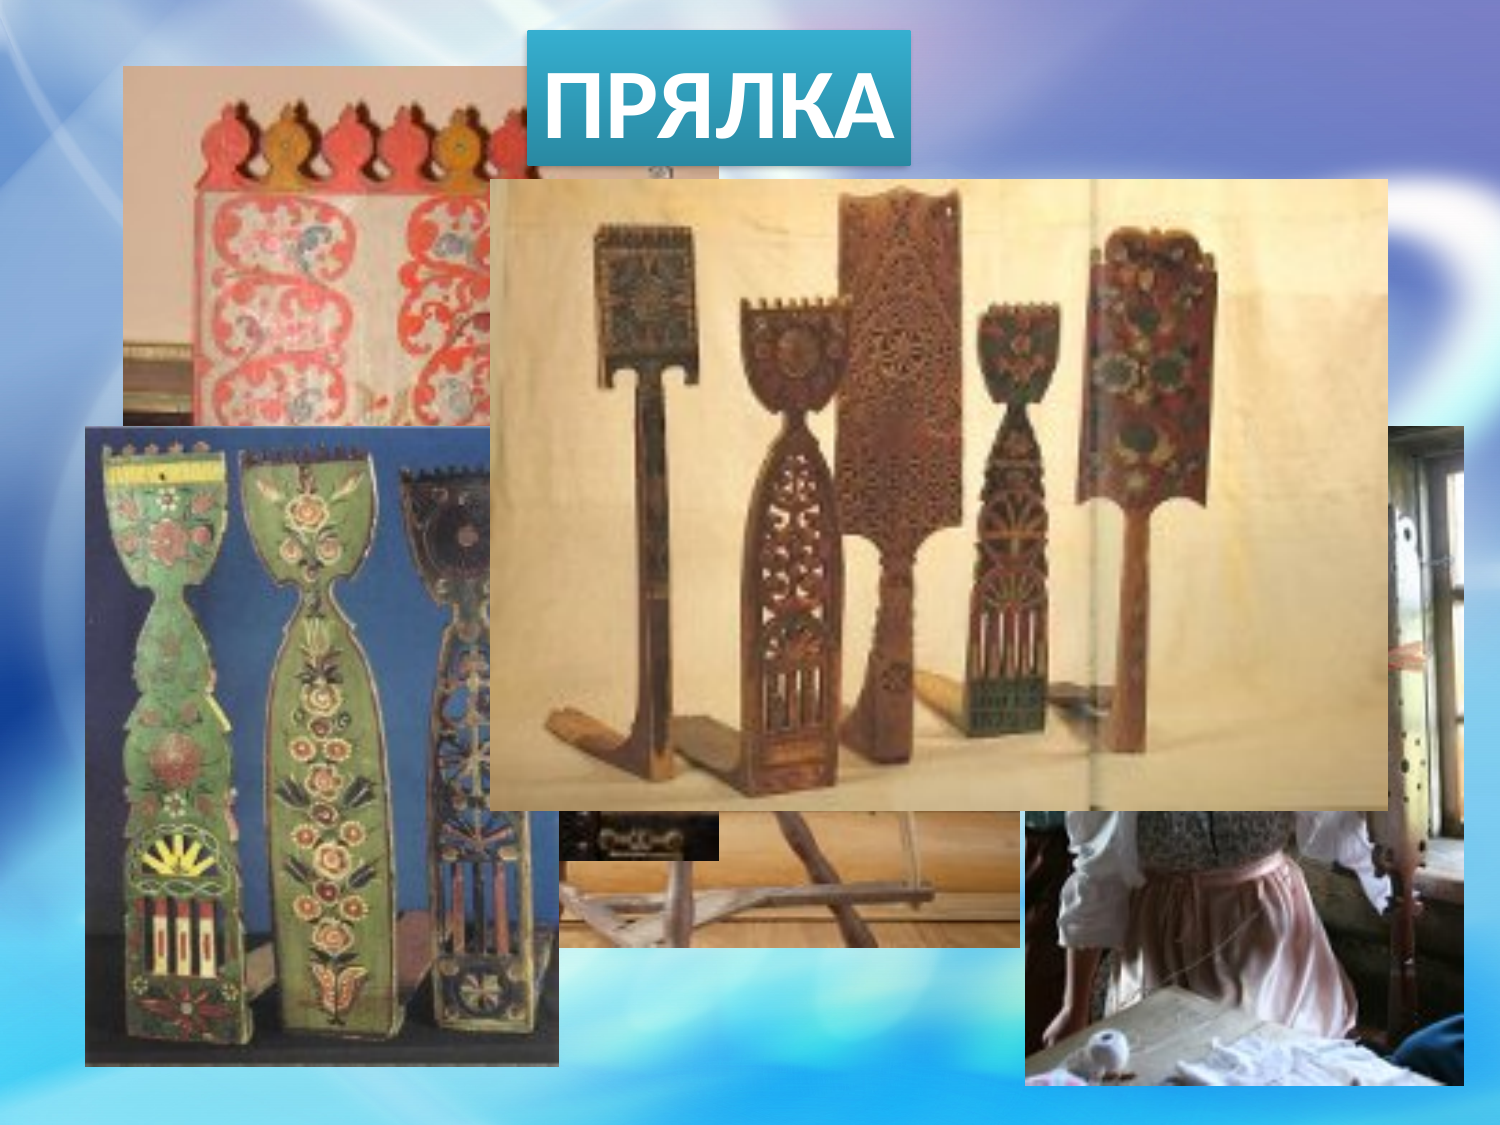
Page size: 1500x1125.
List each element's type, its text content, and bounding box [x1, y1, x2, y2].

picture [0, 0, 1500, 1125]
text_box ПРЯЛКА [527, 30, 911, 166]
